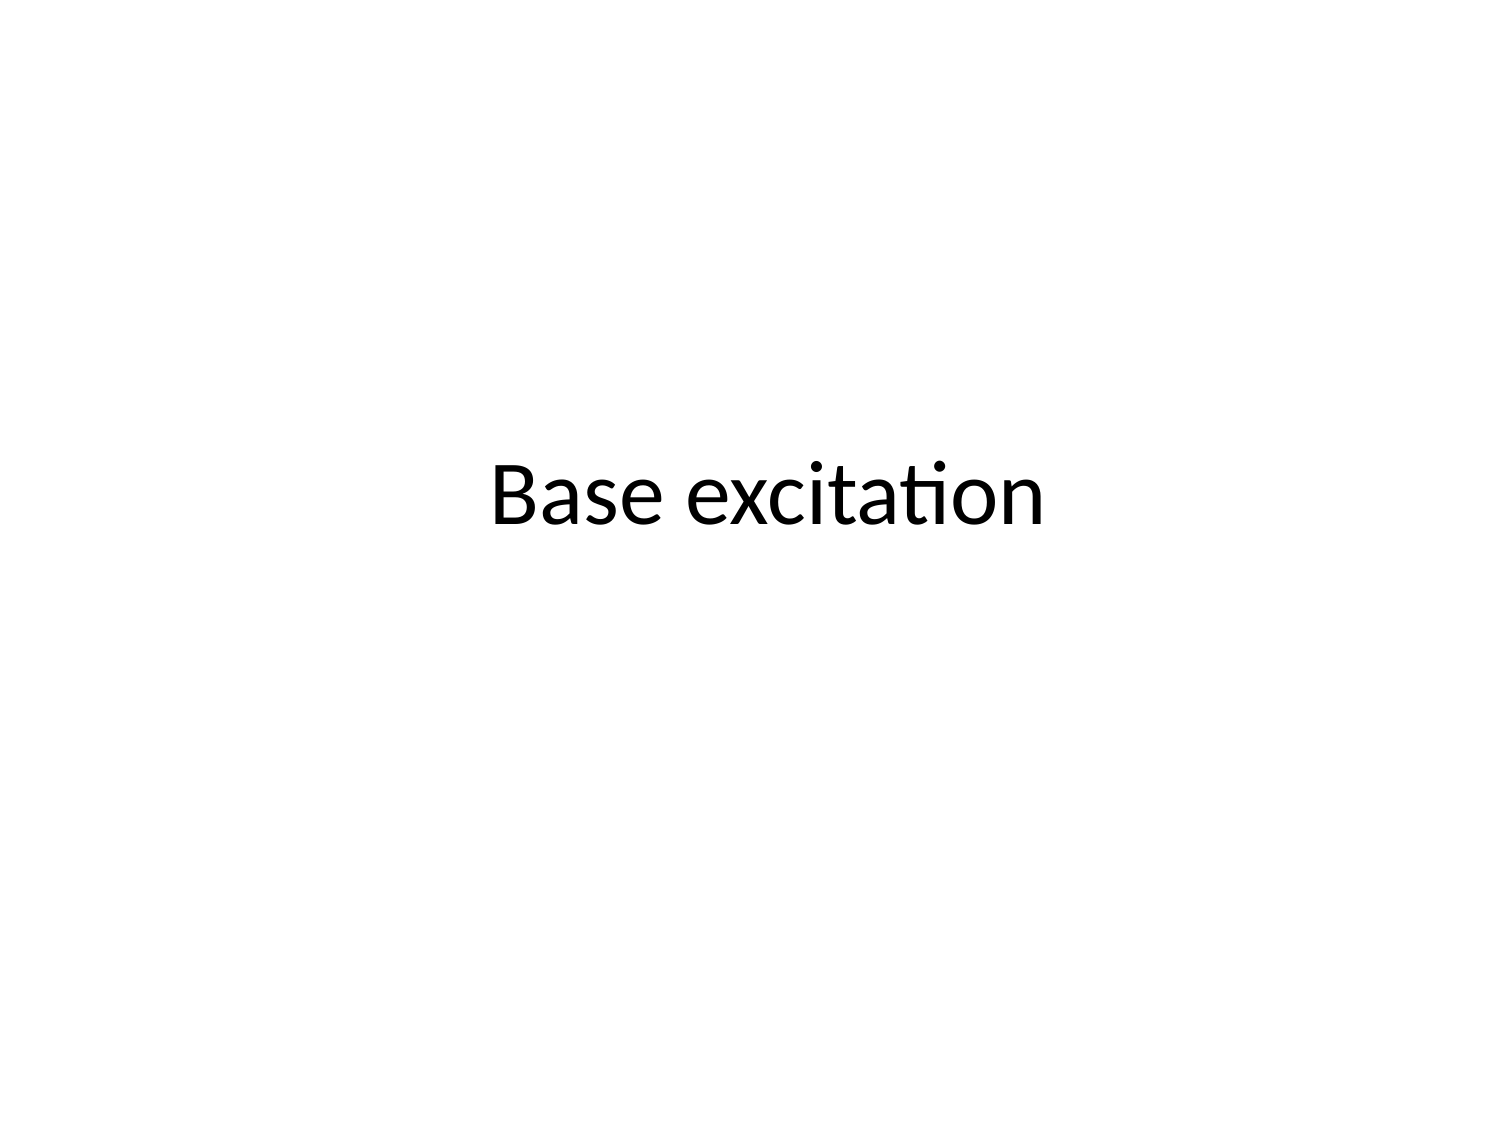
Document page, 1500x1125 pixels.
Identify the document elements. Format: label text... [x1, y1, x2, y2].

title Base excitation [412, 399, 1125, 575]
